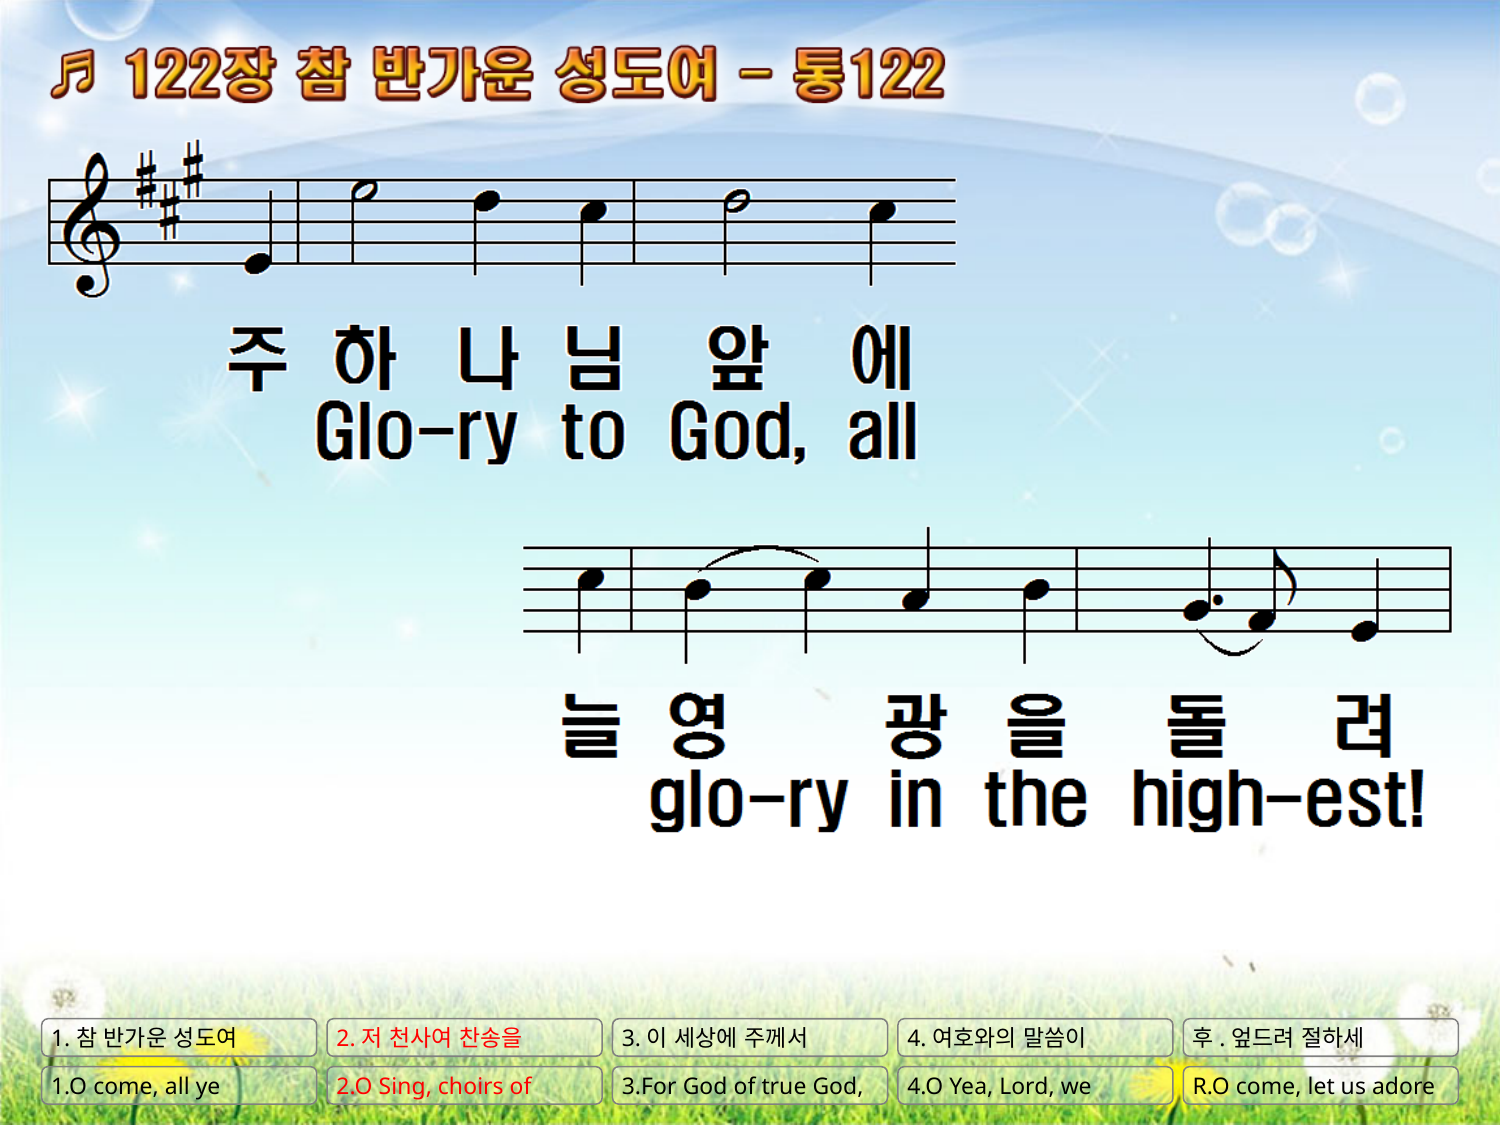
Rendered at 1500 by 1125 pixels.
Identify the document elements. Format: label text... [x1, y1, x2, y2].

text_box 후.엎드려 절하세 [1183, 1018, 1459, 1057]
text_box 4.O Yea, Lord, we [897, 1066, 1173, 1105]
text_box 3.For God of true God, [612, 1066, 888, 1105]
text_box 1.참 반가운 성도여 [41, 1018, 317, 1057]
picture [0, 0, 1500, 1125]
text_box R.O come, let us adore [1183, 1066, 1459, 1105]
text_box 1.O come, all ye [41, 1066, 317, 1105]
text_box 2.O Sing, choirs of [327, 1066, 603, 1105]
text_box 3.이 세상에 주께서 [612, 1018, 888, 1057]
text_box 2.저 천사여 찬송을 [327, 1018, 603, 1057]
text_box 4.여호와의 말씀이 [897, 1018, 1173, 1057]
